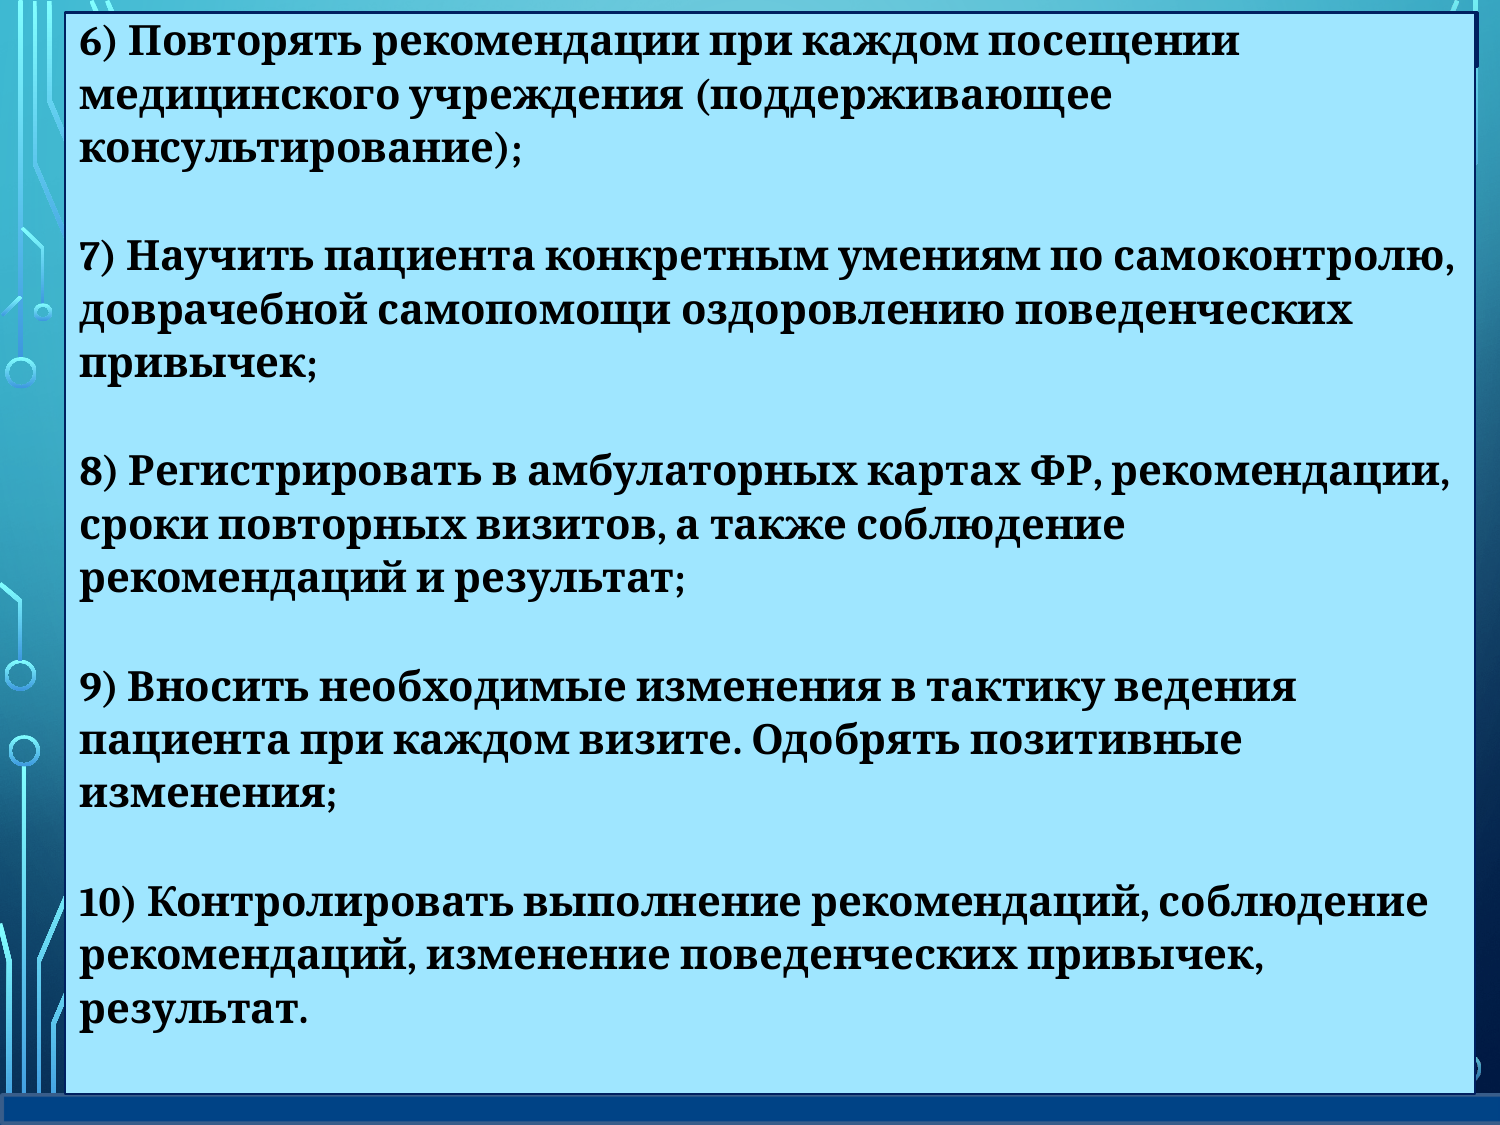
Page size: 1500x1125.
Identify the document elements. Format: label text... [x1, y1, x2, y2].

picture [0, 1093, 1500, 1125]
text_box 6) Повторять рекомендации при каждом посещении медицинского учреждения (поддерживающее консультирование); 7) Научить пациента конкретным умениям по самоконтролю, доврачебной самопомощи оздоровлению поведенческих привычек; 8) Регистрировать в амбулаторных картах ФР, рекомендации, сроки повторных визитов, а также соблюдение рекомендаций и результат; 9) Вносить необходимые изменения в тактику ведения пациента при каждом визите. Одобрять позитивные изменения; 10) Контролировать выполнение рекомендаций, соблюдение рекомендаций, изменение поведенческих привычек, результат. [64, 11, 1476, 1093]
